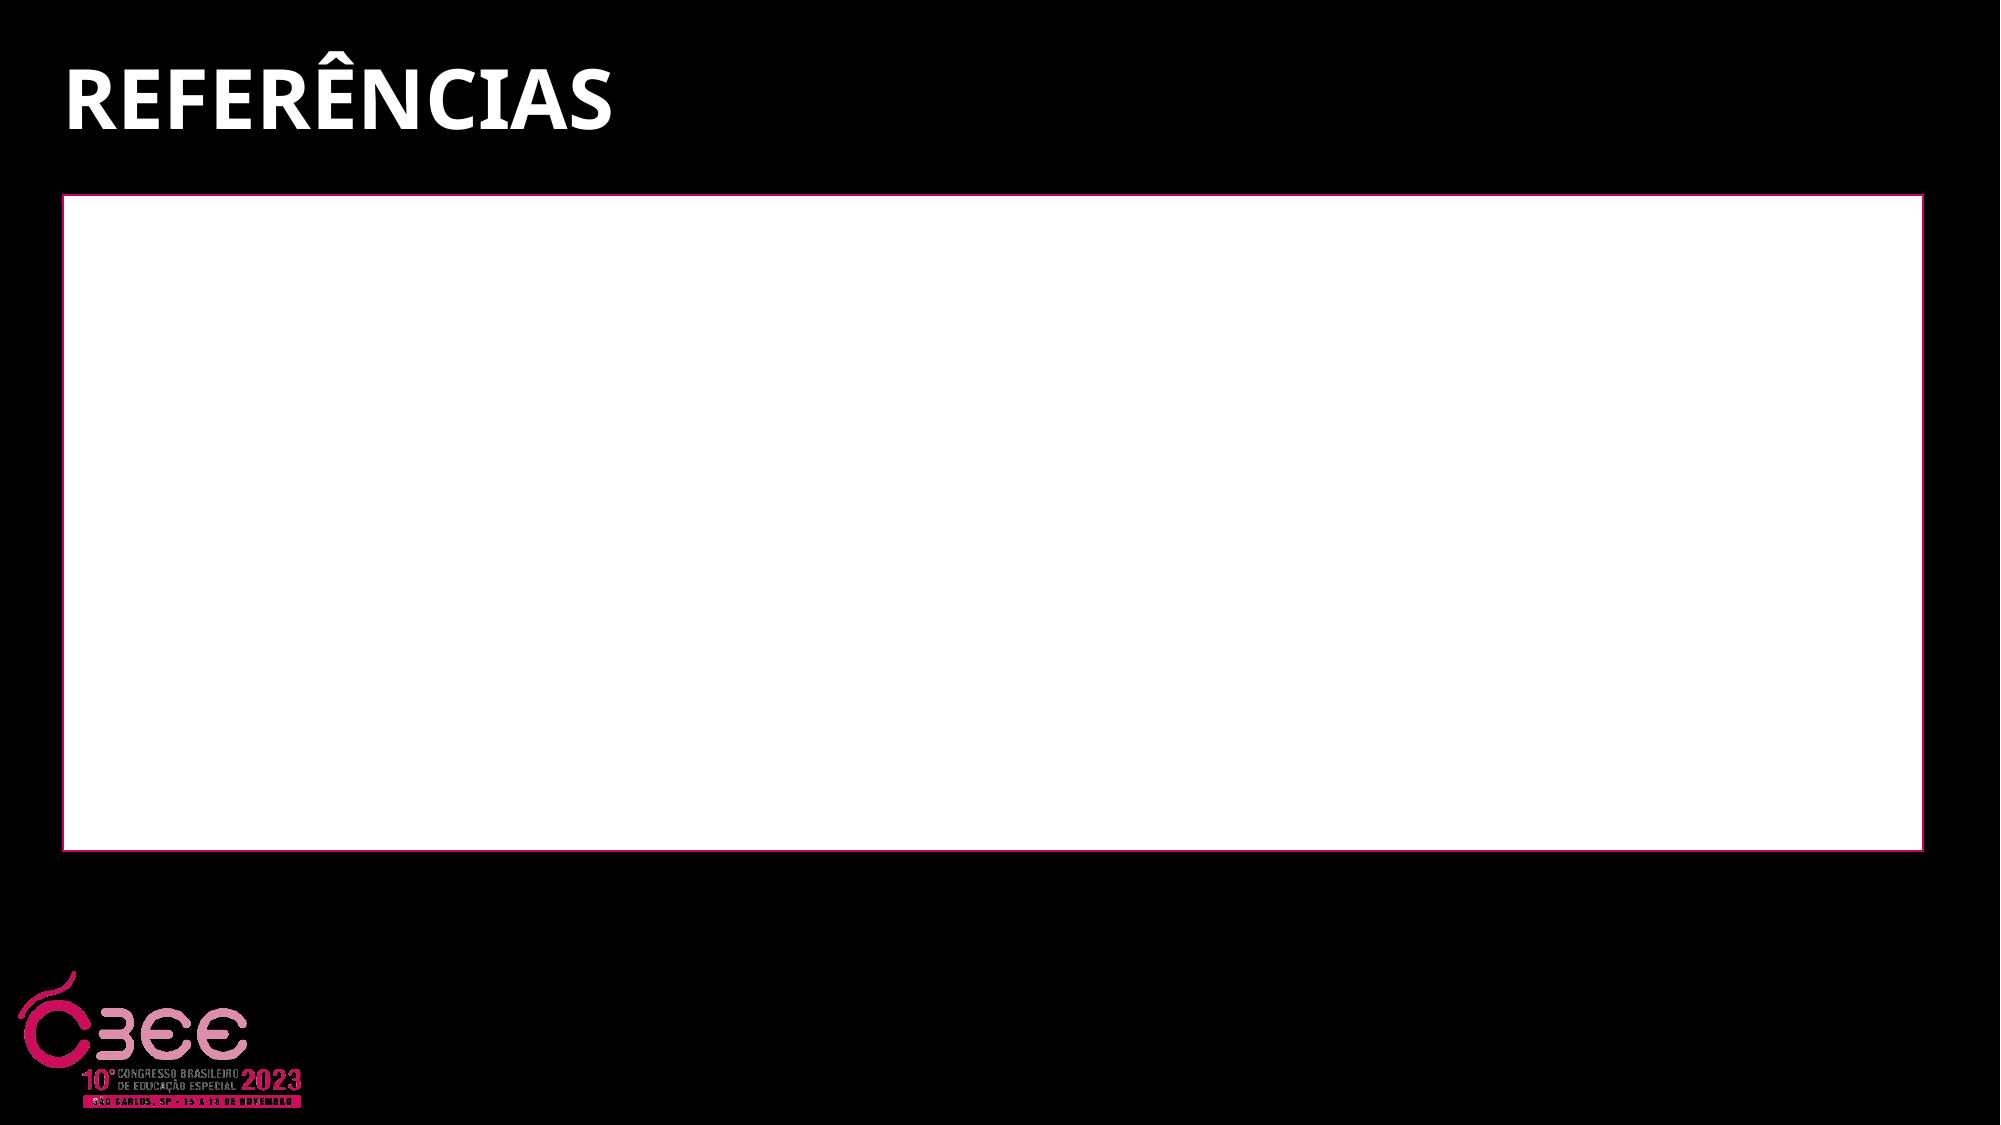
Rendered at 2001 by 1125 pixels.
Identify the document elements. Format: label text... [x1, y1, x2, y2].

text_box [62, 194, 1924, 852]
picture [18, 971, 301, 1108]
text_box REFERÊNCIAS [47, 39, 2000, 154]
